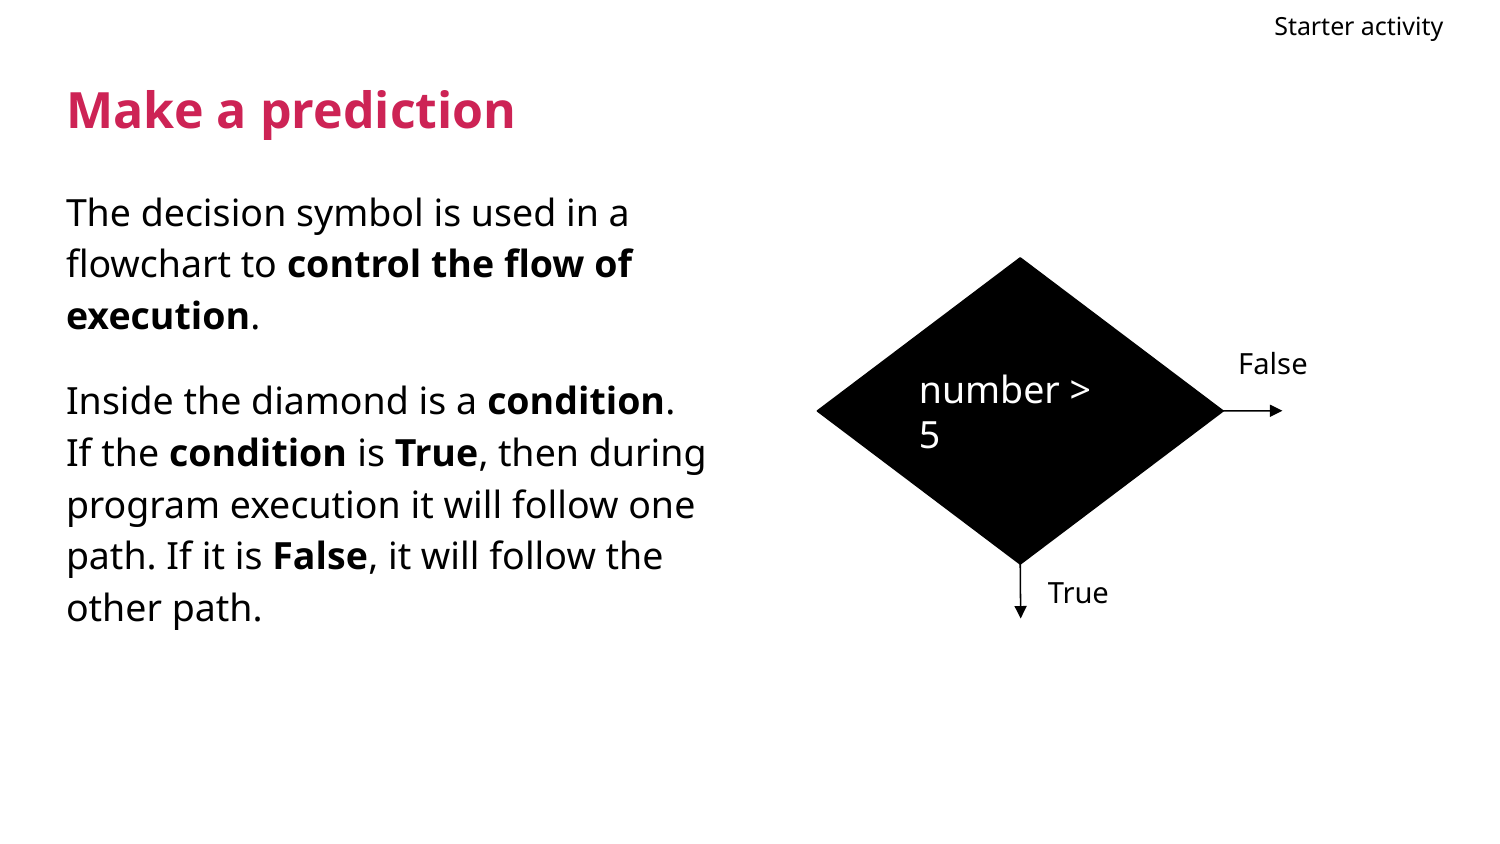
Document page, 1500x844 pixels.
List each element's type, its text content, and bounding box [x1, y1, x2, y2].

text_box True [1032, 559, 1141, 623]
text_box False [1223, 329, 1332, 393]
title Make a prediction [51, 51, 1449, 166]
subtitle Starter activity [1122, 0, 1444, 52]
list The decision symbol is used in a flowchart to control the flow of execution. Inside the diamond is a condition. If the condition is True, then during program execution it will follow one path. If it is False, it will follow the other path. [51, 166, 723, 768]
text_box number > 5 [817, 257, 1222, 564]
